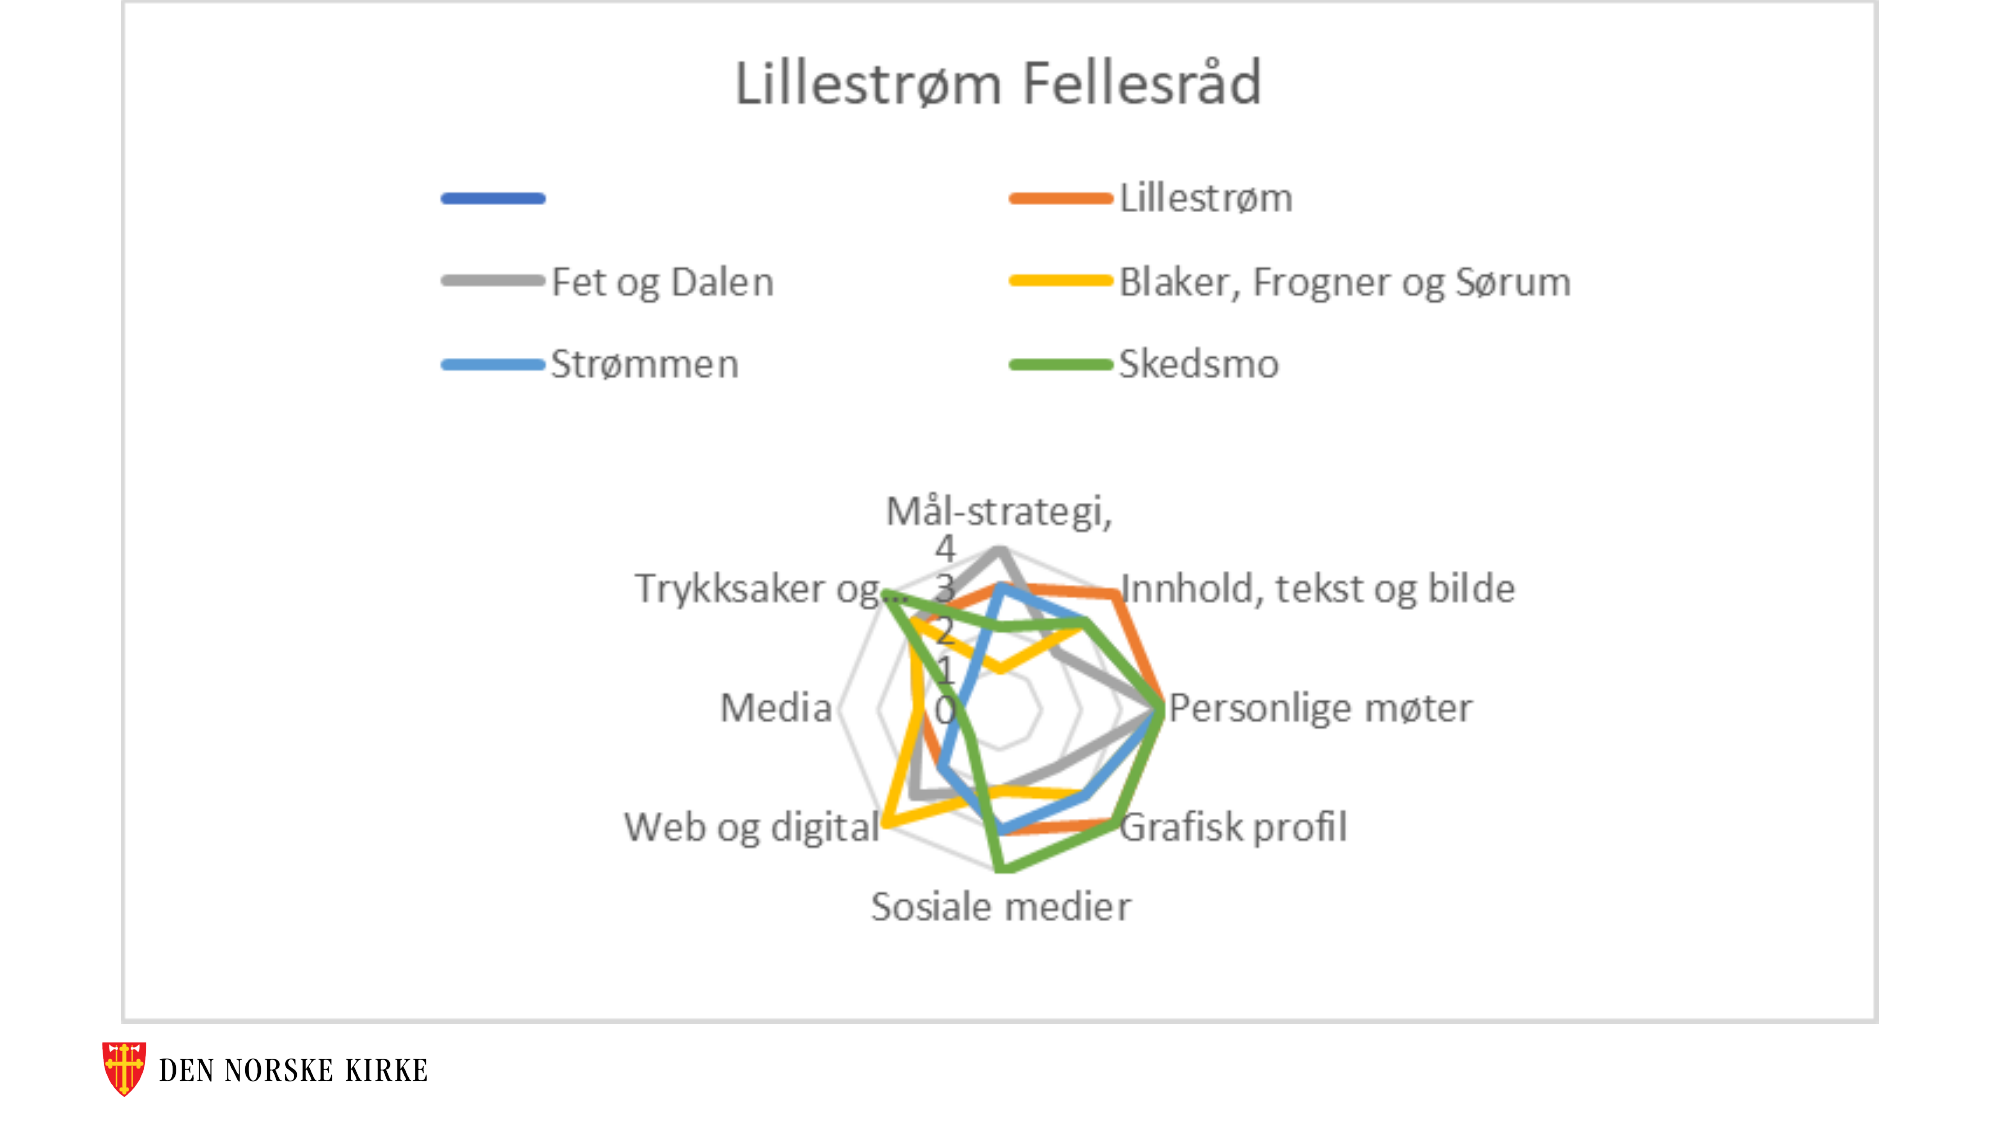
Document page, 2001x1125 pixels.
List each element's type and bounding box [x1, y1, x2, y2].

picture [102, 1042, 427, 1097]
picture [121, 0, 1879, 1024]
